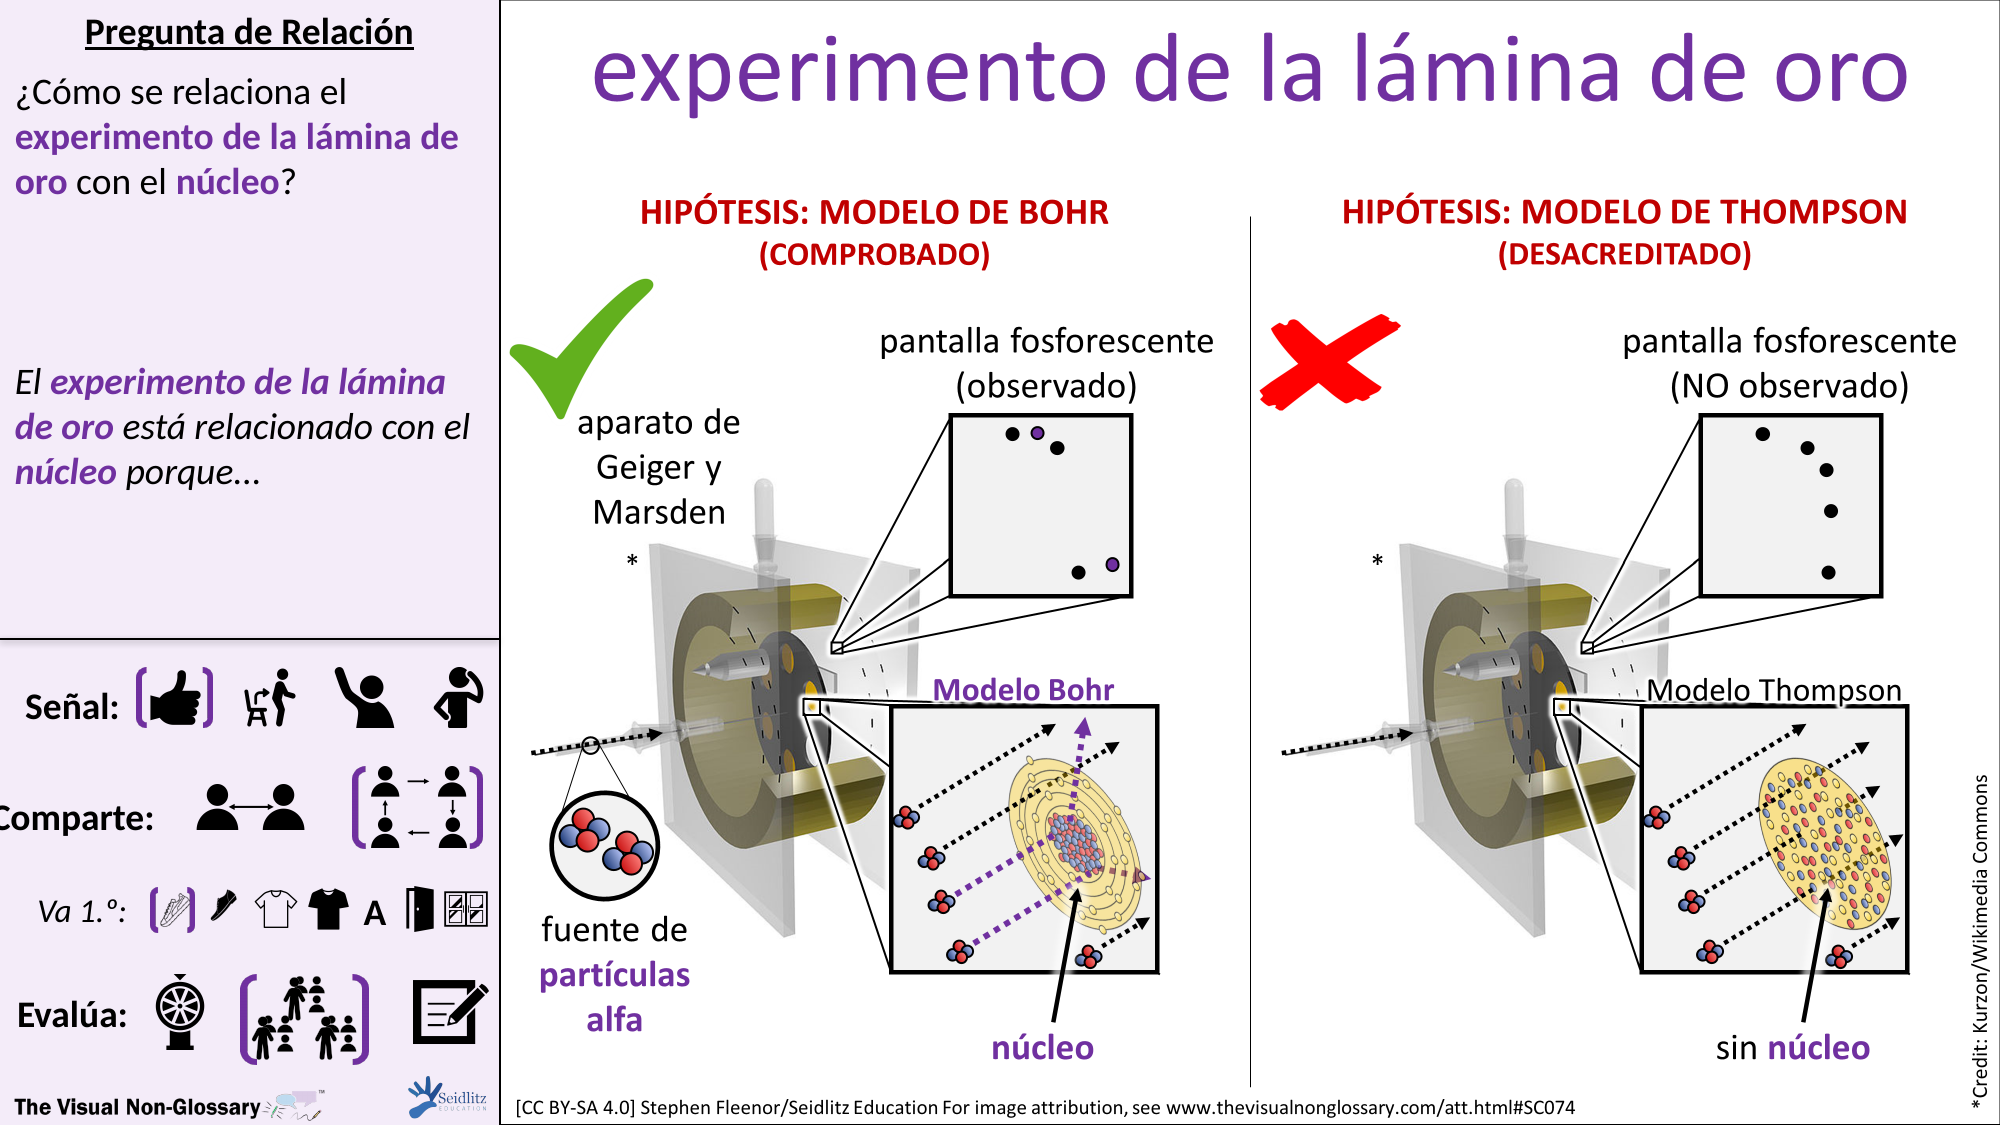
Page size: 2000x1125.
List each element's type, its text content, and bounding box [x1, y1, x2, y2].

text_box A [348, 880, 402, 941]
picture [499, 0, 2000, 1125]
picture [194, 784, 307, 830]
picture [413, 974, 490, 1051]
text_box Comparte: [0, 785, 170, 846]
picture [239, 667, 301, 728]
text_box Pregunta de Relación [70, 0, 430, 59]
text_box El experimento de la lámina de oro está relacionado con el núcleo porque... [0, 349, 494, 500]
picture [0, 1084, 328, 1125]
picture [428, 667, 490, 728]
picture [397, 886, 490, 932]
picture [352, 766, 484, 850]
picture [149, 886, 196, 934]
picture [142, 974, 218, 1051]
picture [136, 667, 214, 728]
picture [305, 886, 352, 932]
picture [202, 886, 241, 925]
picture [403, 1073, 495, 1125]
picture [253, 886, 299, 932]
text_box Va 1.º: [22, 881, 143, 937]
picture [239, 974, 370, 1066]
text_box ¿Cómo se relaciona el experimento de la lámina de oro con el núcleo? [0, 59, 494, 210]
text_box Señal: [10, 674, 135, 735]
text_box Evalúa: [2, 982, 137, 1043]
picture [334, 667, 395, 728]
